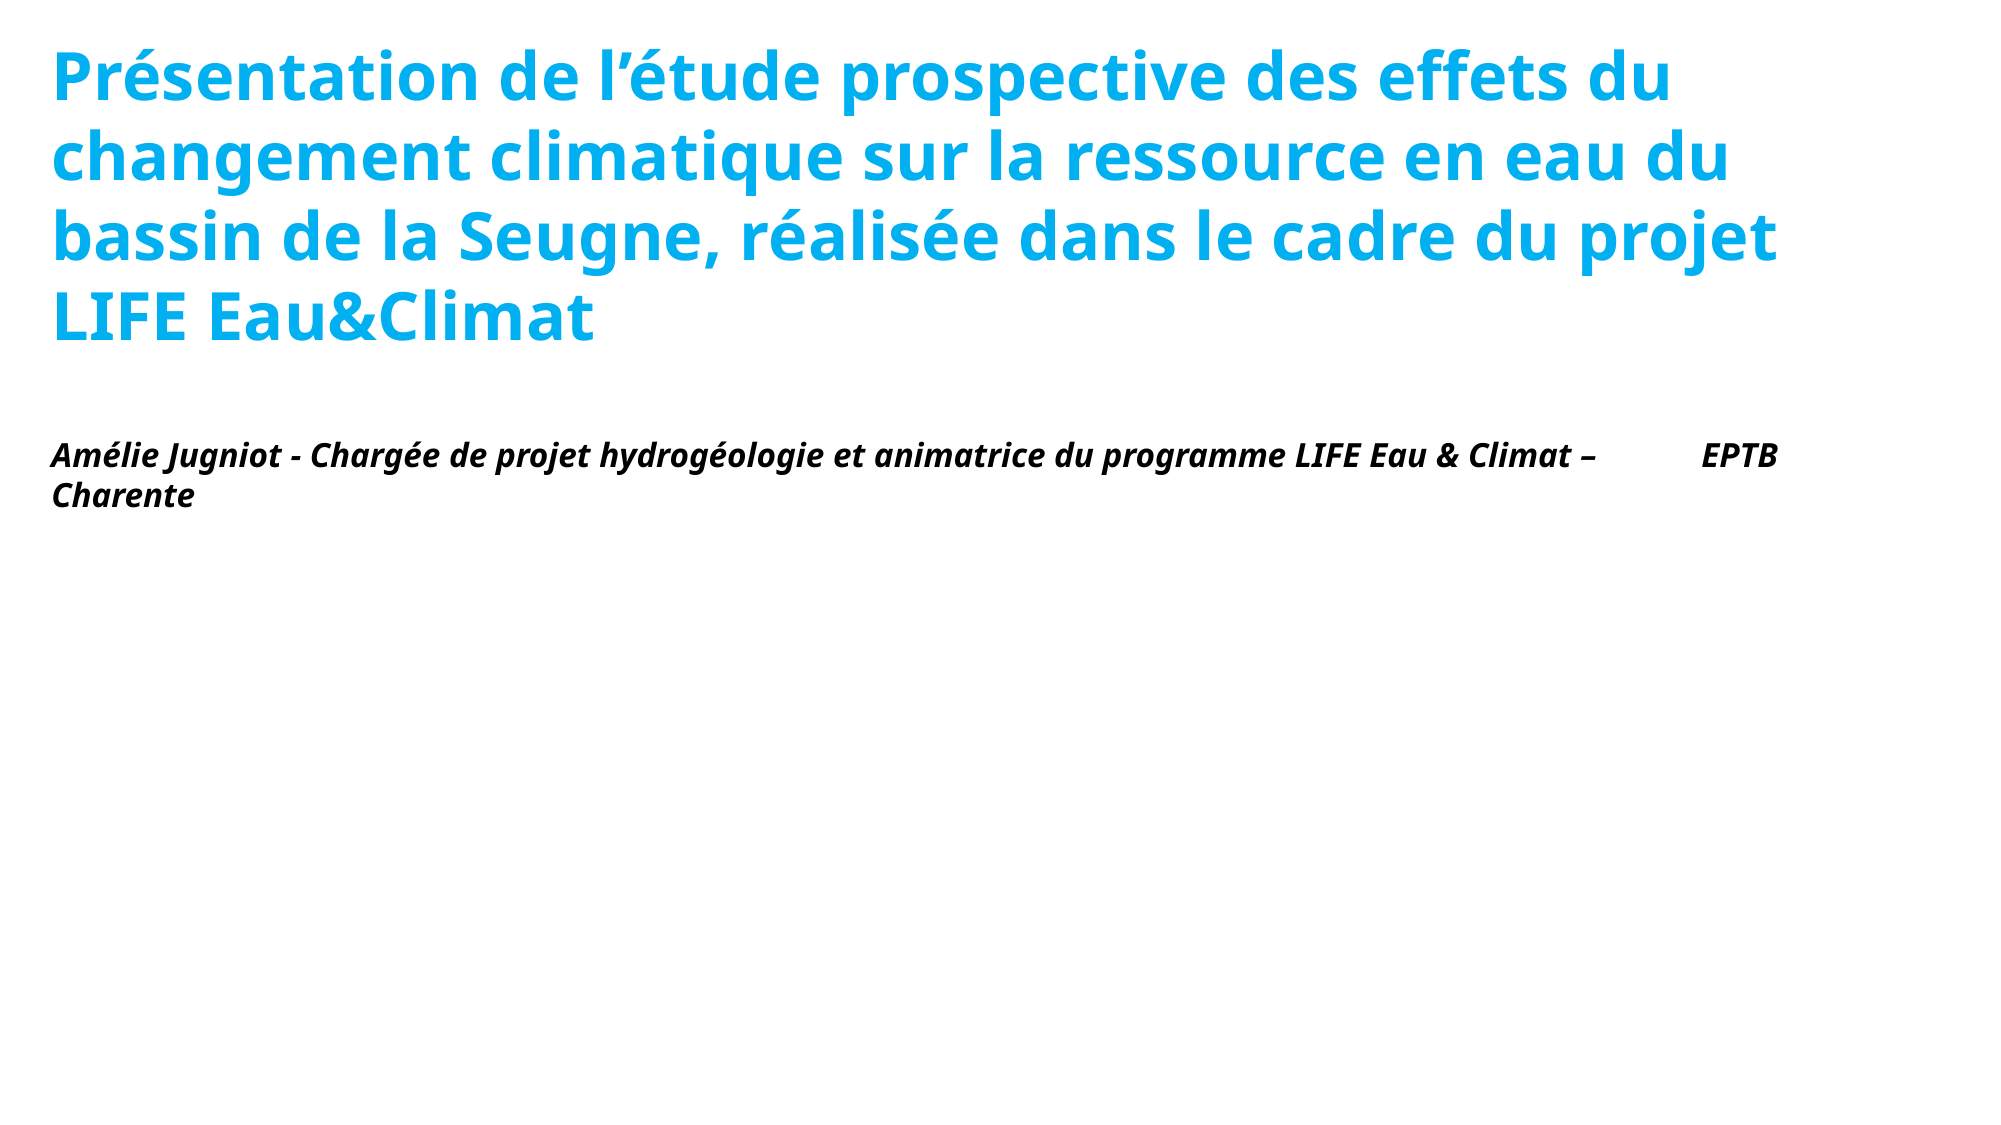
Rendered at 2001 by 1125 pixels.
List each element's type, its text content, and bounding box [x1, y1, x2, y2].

text_box Présentation de l’étude prospective des effets du changement climatique sur la ressource en eau du bassin de la Seugne, réalisée dans le cadre du projet LIFE Eau&Climat Amélie Jugniot - Chargée de projet hydrogéologie et animatrice du programme LIFE Eau & Climat – EPTB Charente [36, 396, 1877, 562]
text_box Présentation de l’étude prospective des effets du changement climatique sur la ressource en eau du bassin de la Seugne, réalisée dans le cadre du projet LIFE Eau&Climat Amélie Jugniot - Chargée de projet hydrogéologie et animatrice du programme LIFE Eau & Climat – EPTB Charente [36, 26, 1877, 141]
text_box [15, 141, 1902, 396]
